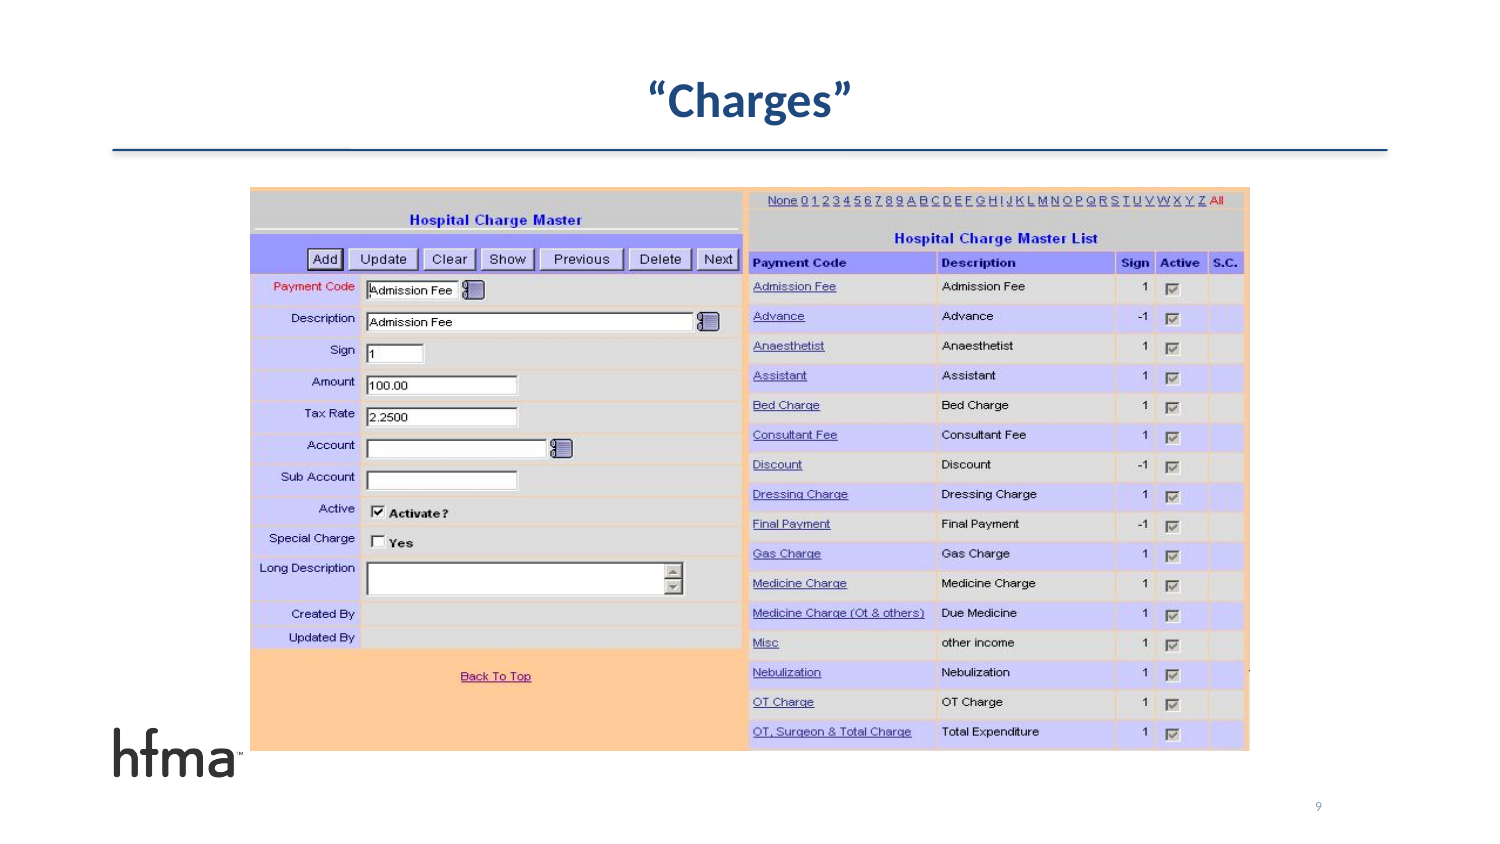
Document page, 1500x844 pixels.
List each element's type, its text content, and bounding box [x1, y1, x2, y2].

picture [103, 187, 1250, 789]
slide_number 9 [1162, 783, 1475, 828]
title “Charges” [112, 0, 1388, 150]
